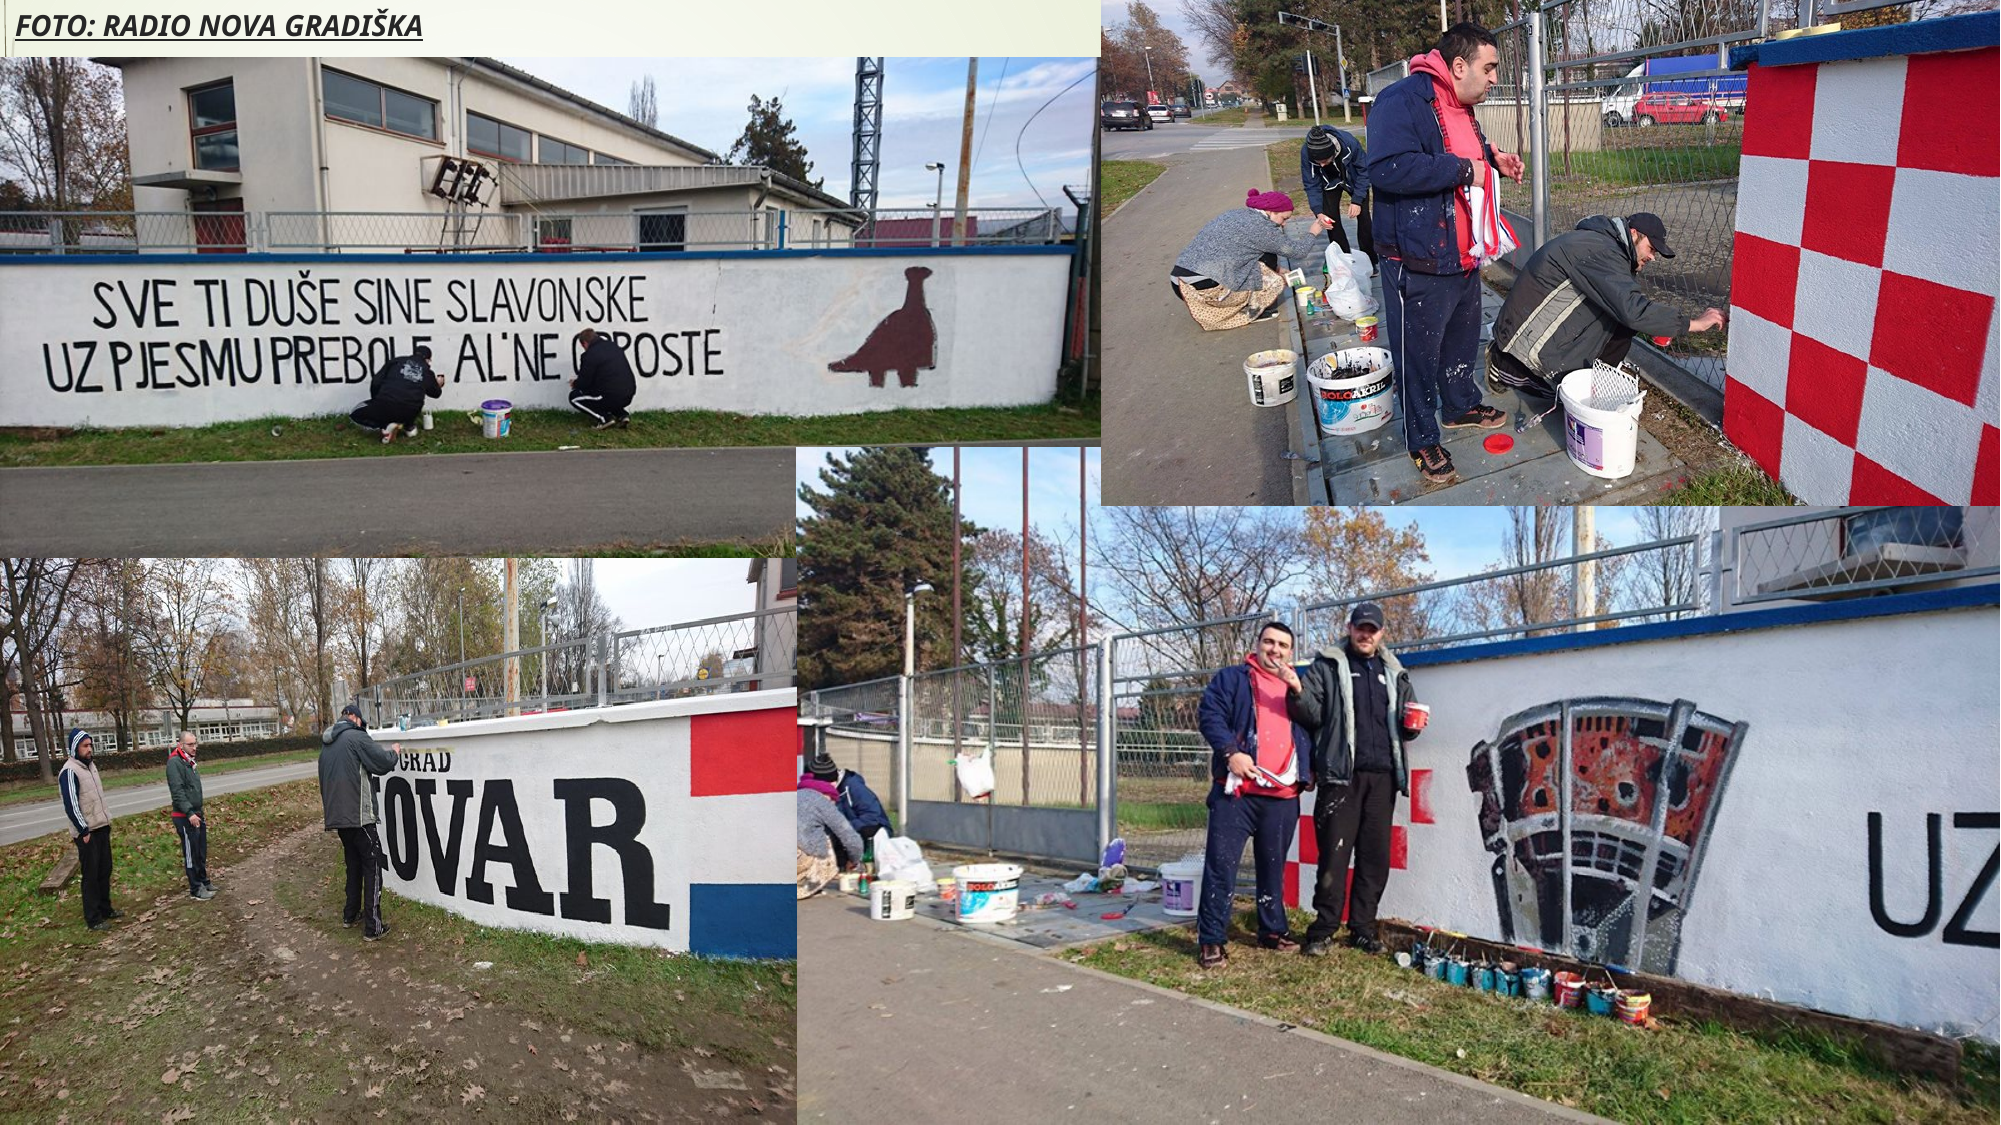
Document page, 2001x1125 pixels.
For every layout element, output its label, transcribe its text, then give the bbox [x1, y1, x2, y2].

picture [0, 0, 2000, 1125]
title FOTO: RADIO NOVA GRADIŠKA [0, 0, 1101, 57]
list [0, 57, 1096, 557]
